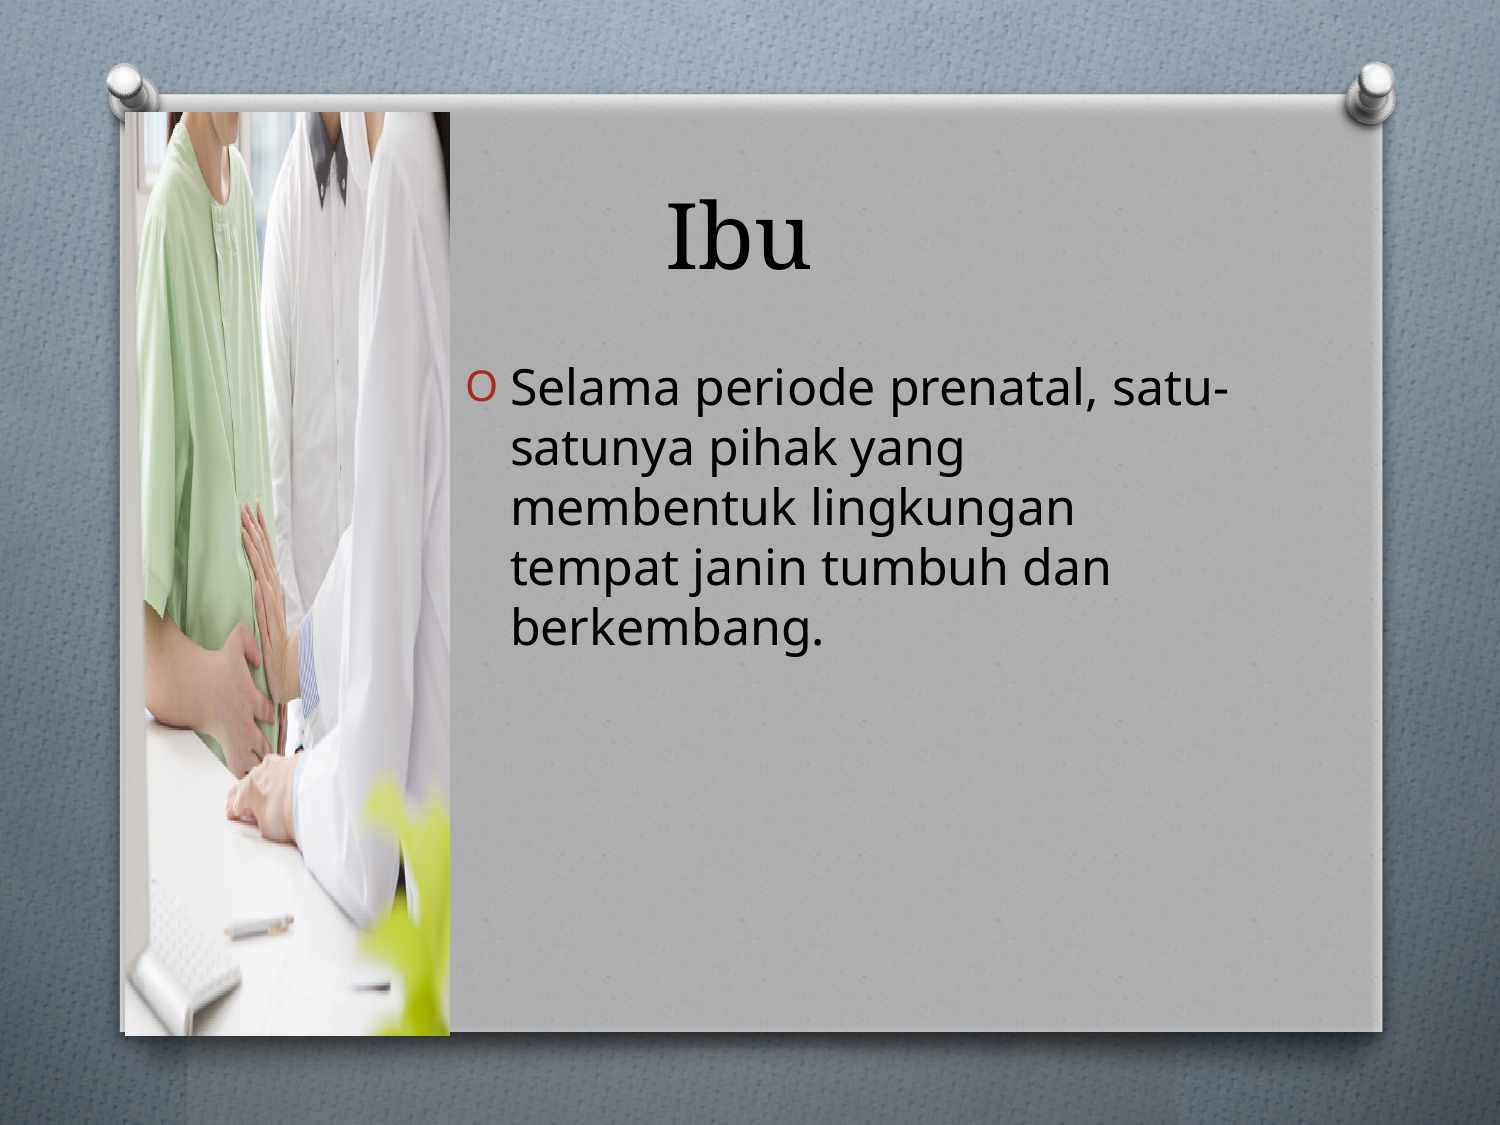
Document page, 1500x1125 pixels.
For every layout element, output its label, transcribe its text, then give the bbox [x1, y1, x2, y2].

list Selama periode prenatal, satu-satunya pihak yang membentuk lingkungan tempat janin tumbuh dan berkembang. [451, 347, 1257, 939]
title Ibu [451, 134, 1323, 332]
picture [1317, 35, 1439, 156]
picture [75, 29, 451, 1036]
